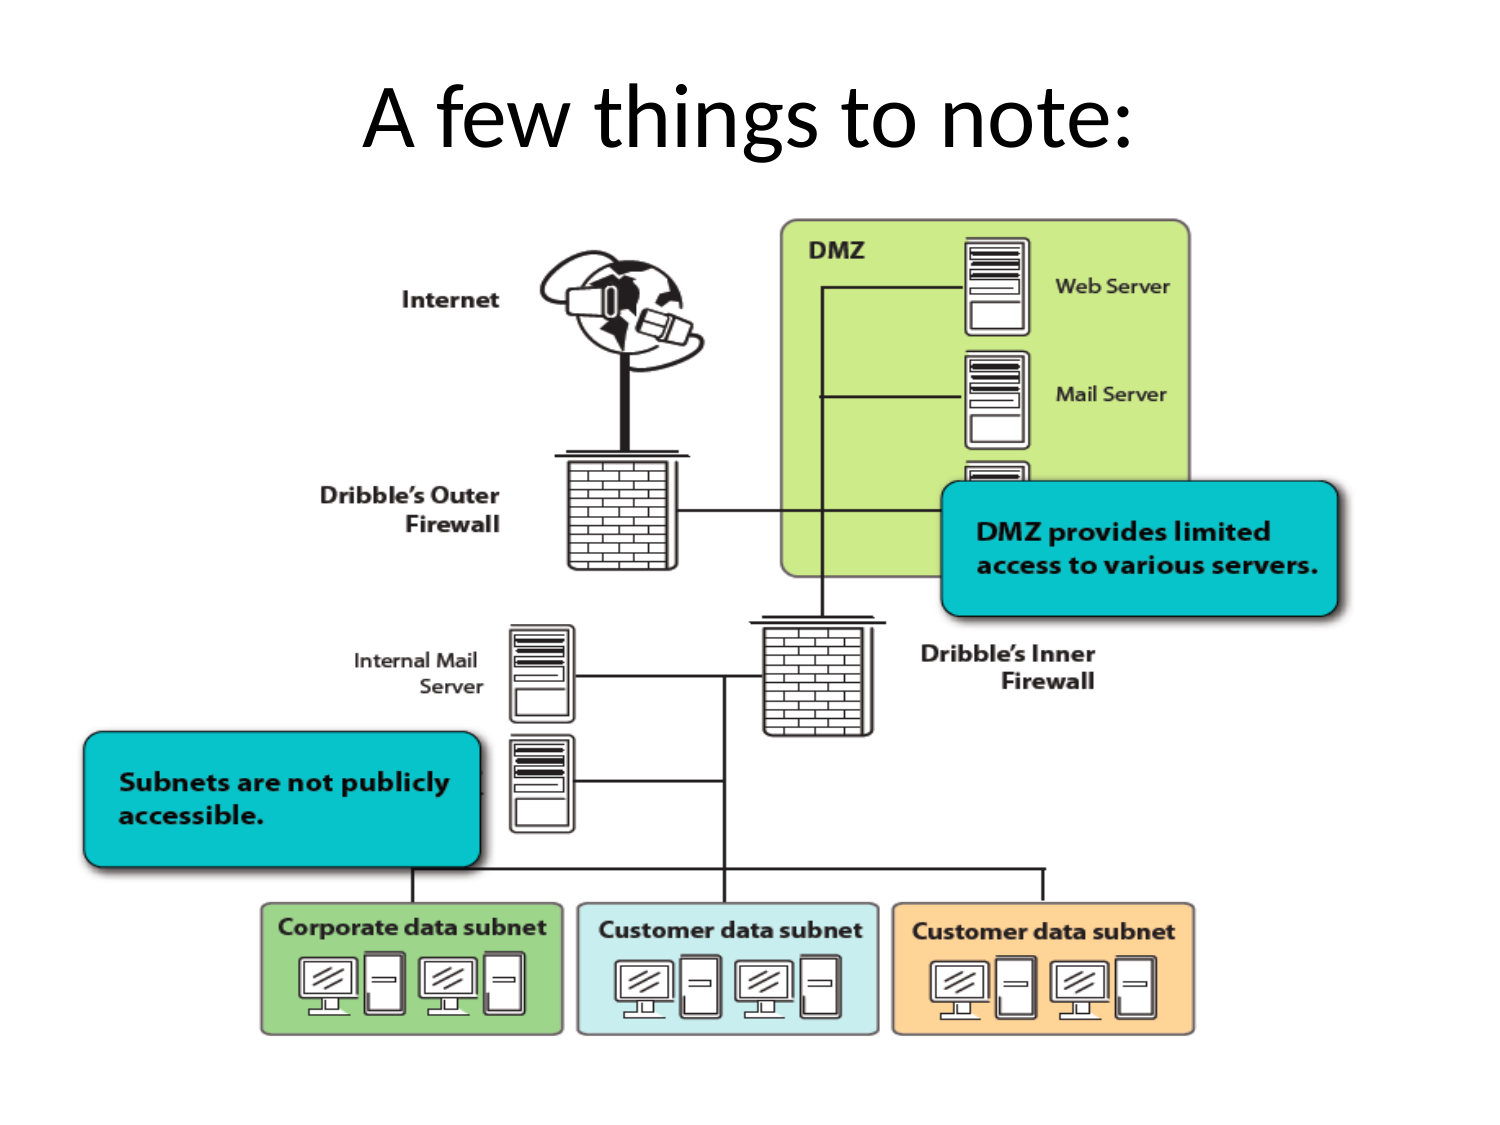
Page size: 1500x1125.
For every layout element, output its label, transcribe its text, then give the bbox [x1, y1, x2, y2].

title A few things to note: [75, 17, 1425, 196]
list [27, 197, 1476, 1101]
